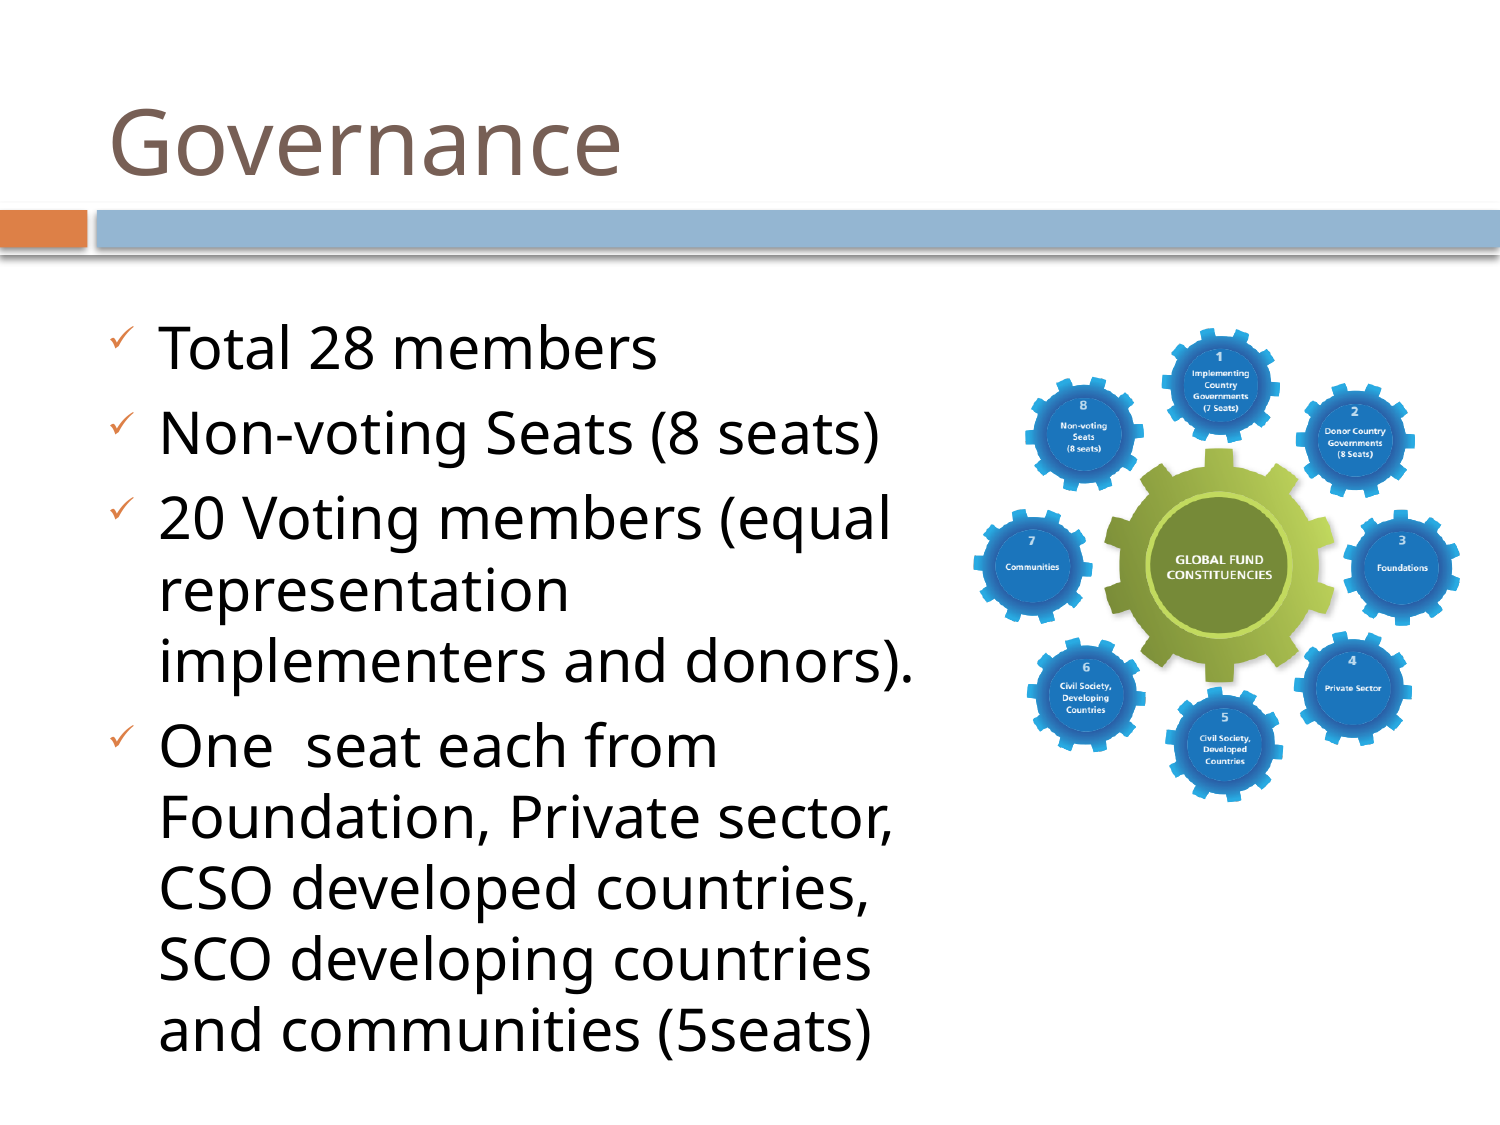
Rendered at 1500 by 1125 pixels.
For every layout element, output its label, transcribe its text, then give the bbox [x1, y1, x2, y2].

list Total 28 members Non-voting Seats (8 seats) 20 Voting members (equal representation implementers and donors). One seat each from Foundation, Private sector, CSO developed countries, SCO developing countries and communities (5seats) [92, 302, 984, 1077]
picture [909, 302, 1484, 820]
title Governance [92, 45, 1466, 233]
